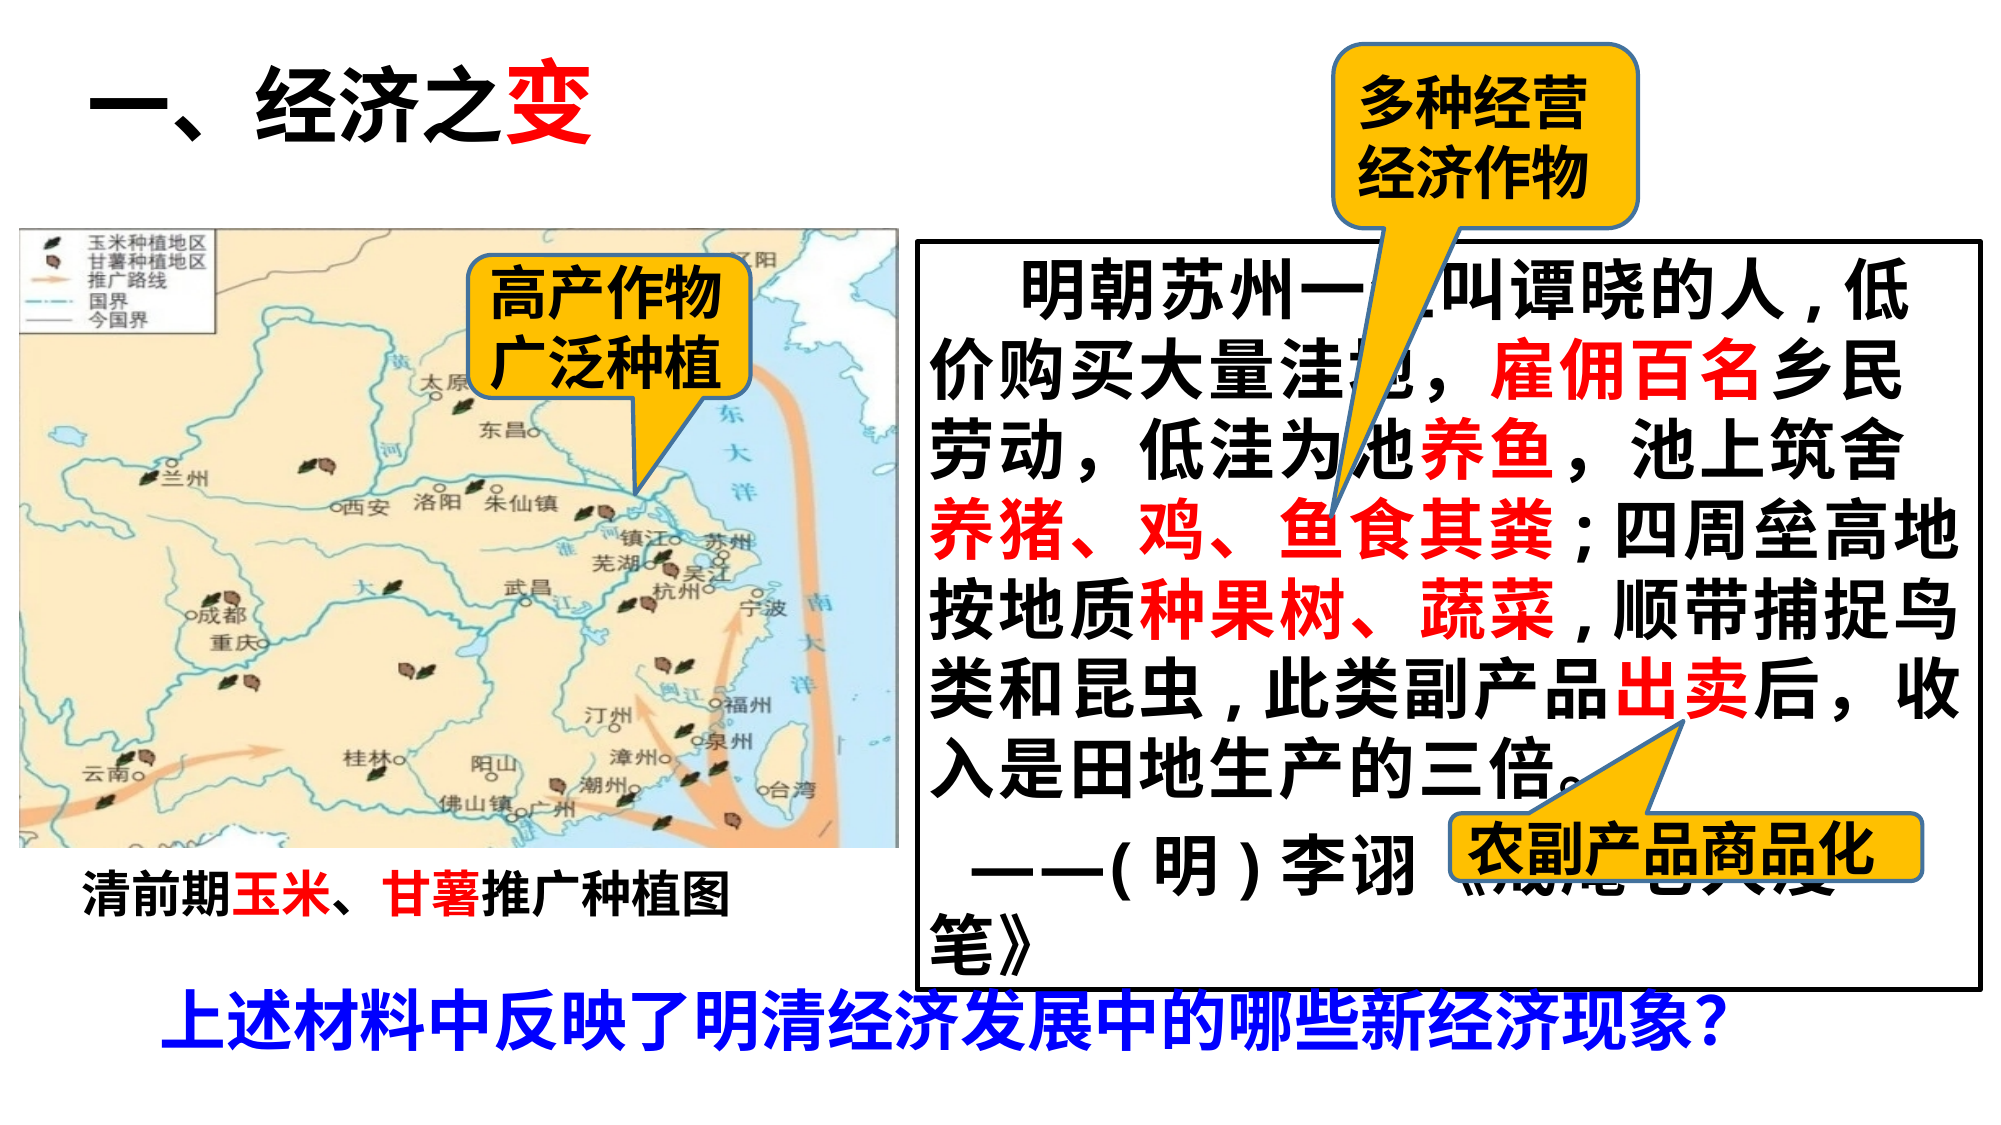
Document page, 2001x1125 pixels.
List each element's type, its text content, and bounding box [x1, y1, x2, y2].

text_box 多种经营 经济作物 [1328, 41, 1641, 519]
text_box 农副产品商品化 [1447, 719, 1925, 884]
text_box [0, 228, 918, 934]
text_box 上述材料中反映了明清经济发展中的哪些新经济现象？ [22, 971, 1941, 1067]
text_box 一、经济之变 [72, 37, 752, 162]
text_box 明朝苏州一位叫谭晓的人,低价购买大量洼地，雇佣百名乡民劳动，低洼为池养鱼，池上筑舍养猪、鸡、鱼食其粪;四周垒高地按地质种果树、蔬菜,顺带捕捉鸟类和昆虫,此类副产品出卖后，收入是田地生产的三倍。 ——(明)李诩《戒庵老人漫笔》 [917, 241, 1981, 990]
